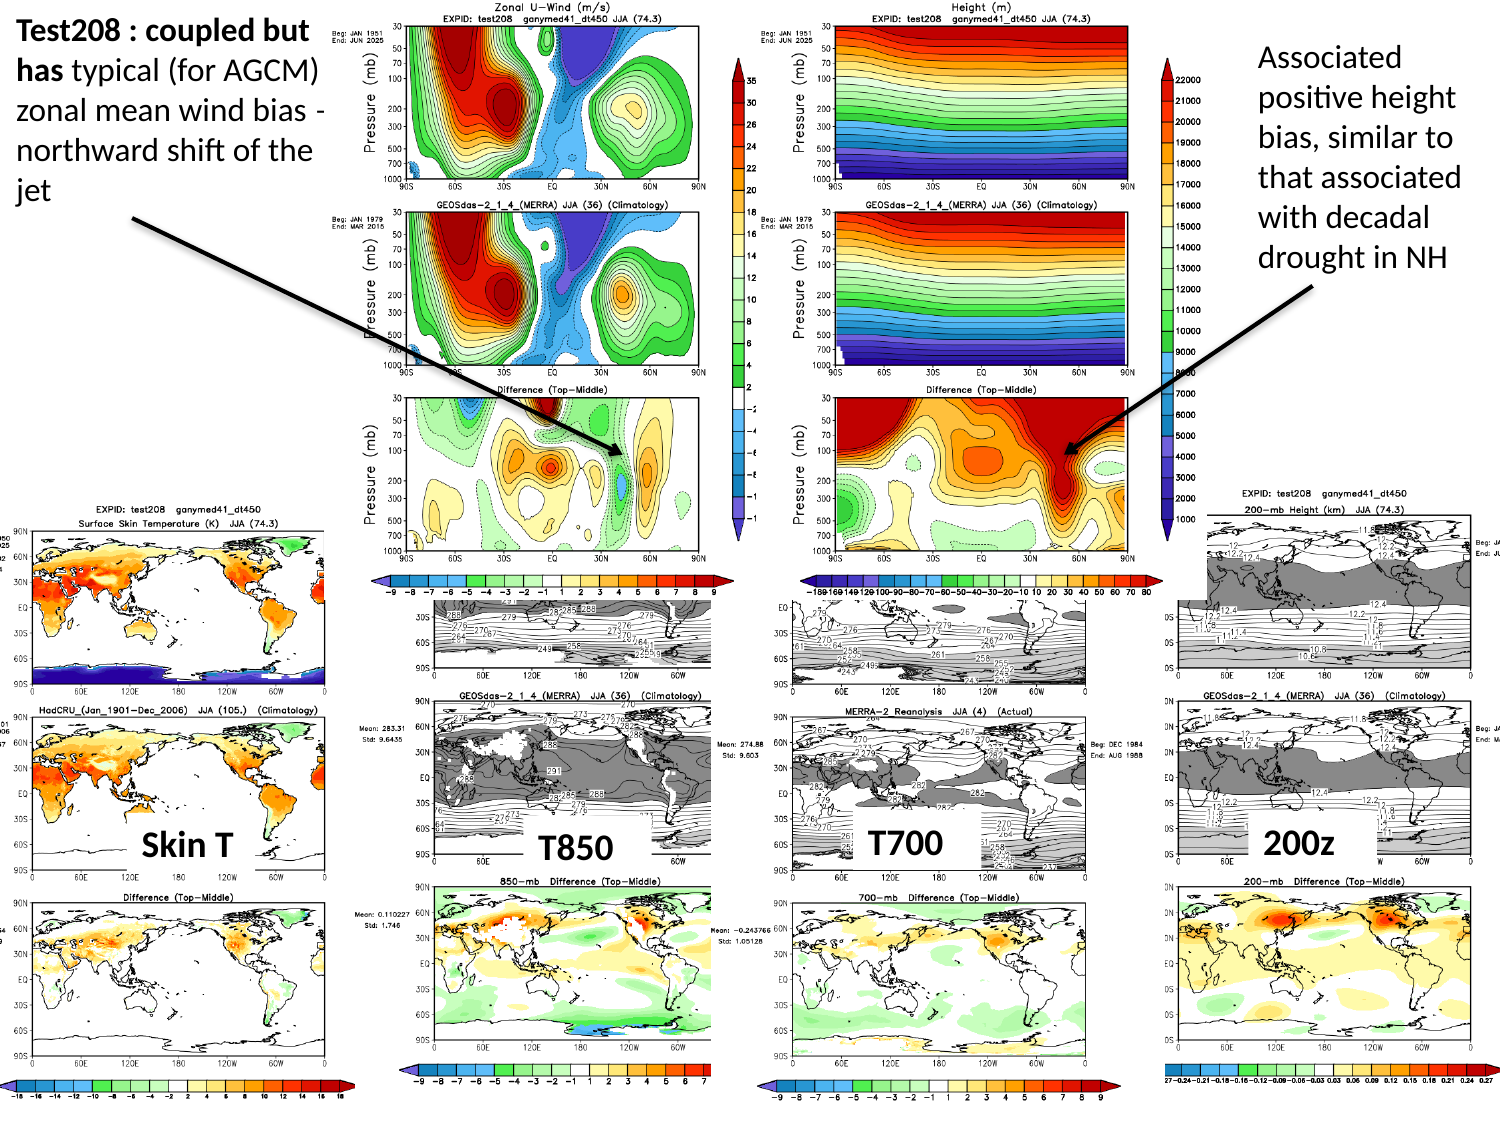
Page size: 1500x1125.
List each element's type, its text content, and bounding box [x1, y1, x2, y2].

text_box Test208 : coupled but has typical (for AGCM) zonal mean wind bias – northward shift of the jet [1, 0, 321, 216]
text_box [131, 217, 623, 455]
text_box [1063, 285, 1313, 455]
picture [0, 0, 1500, 1105]
text_box Associated positive height bias, similar to that associated with decadal drought in NH [1243, 28, 1500, 283]
